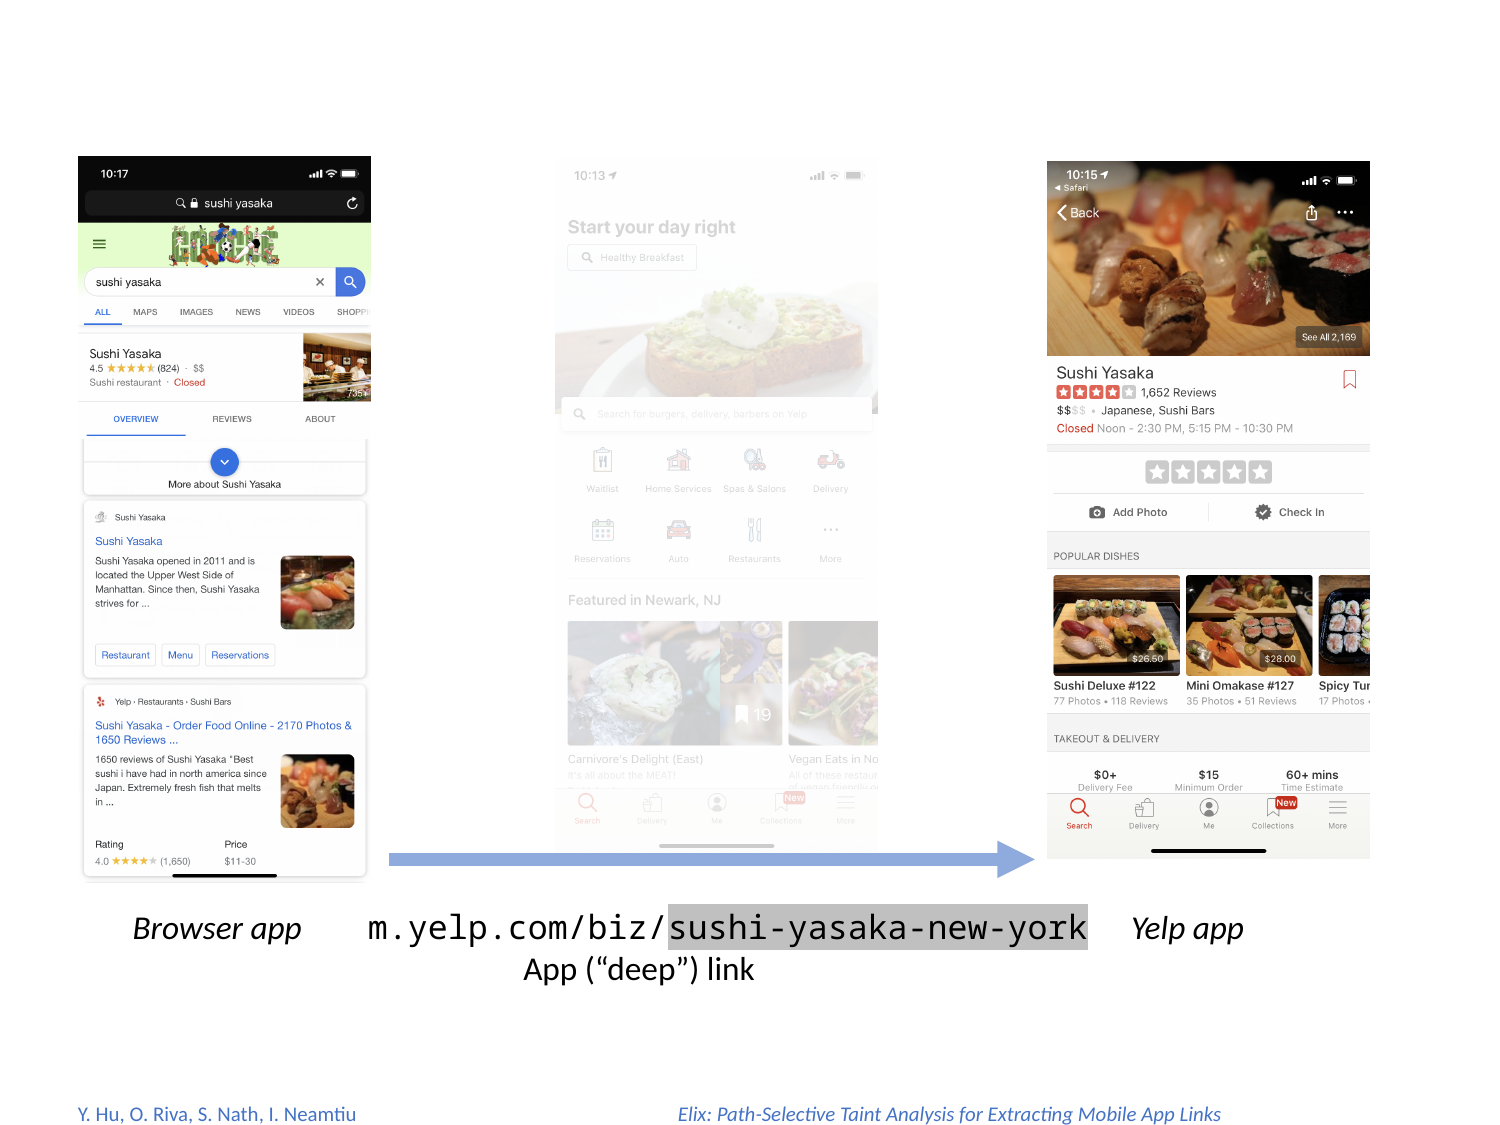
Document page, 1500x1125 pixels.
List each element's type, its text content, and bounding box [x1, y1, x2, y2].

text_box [78, 156, 371, 883]
text_box Browser app [117, 899, 317, 955]
picture [1047, 161, 1370, 859]
text_box Yelp app [1116, 899, 1259, 955]
text_box m.yelp.com/biz/sushi-yasaka-new-york [353, 899, 1103, 955]
picture [554, 156, 878, 854]
text_box App (“deep”) link [508, 939, 771, 995]
